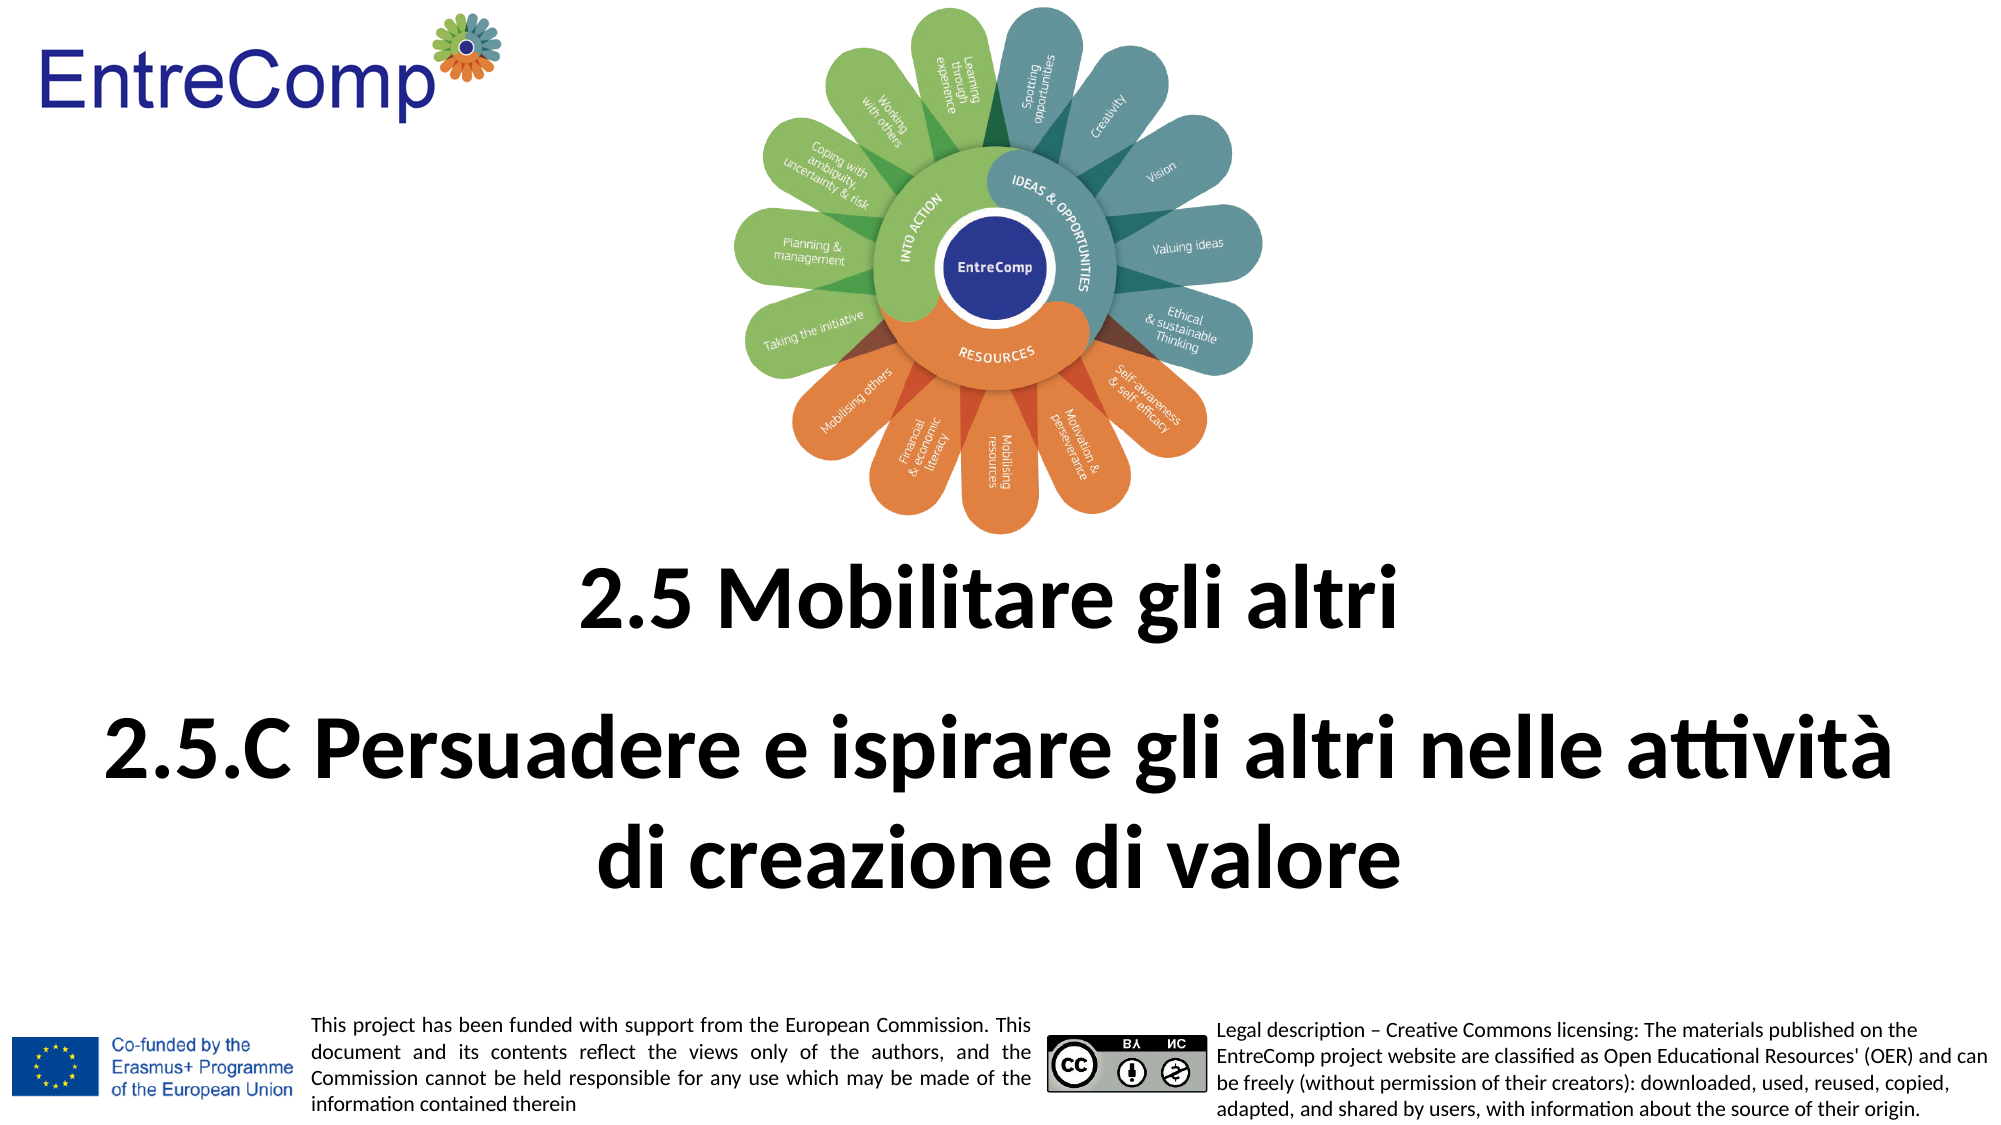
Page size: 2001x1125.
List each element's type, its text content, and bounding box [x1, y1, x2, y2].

text_box 2.5 Mobilitare gli altri 2.5.C Persuadere e ispirare gli altri nelle attività di creazione di valore [43, 529, 1957, 914]
picture [708, 6, 1291, 541]
text_box Legal description – Creative Commons licensing: The materials published on the EntreComp project website are classified as Open Educational Resources' (OER) and can be freely (without permission of their creators): downloaded, used, reused, copied, adapted, and shared by users, with information about the source of their origin. [1201, 1008, 2000, 1125]
picture [1047, 1035, 1208, 1093]
picture [11, 1033, 300, 1100]
picture [33, 6, 507, 139]
text_box This project has been funded with support from the European Commission. This document and its contents reflect the views only of the authors, and the Commission cannot be held responsible for any use which may be made of the information contained therein​ [296, 1003, 1048, 1124]
